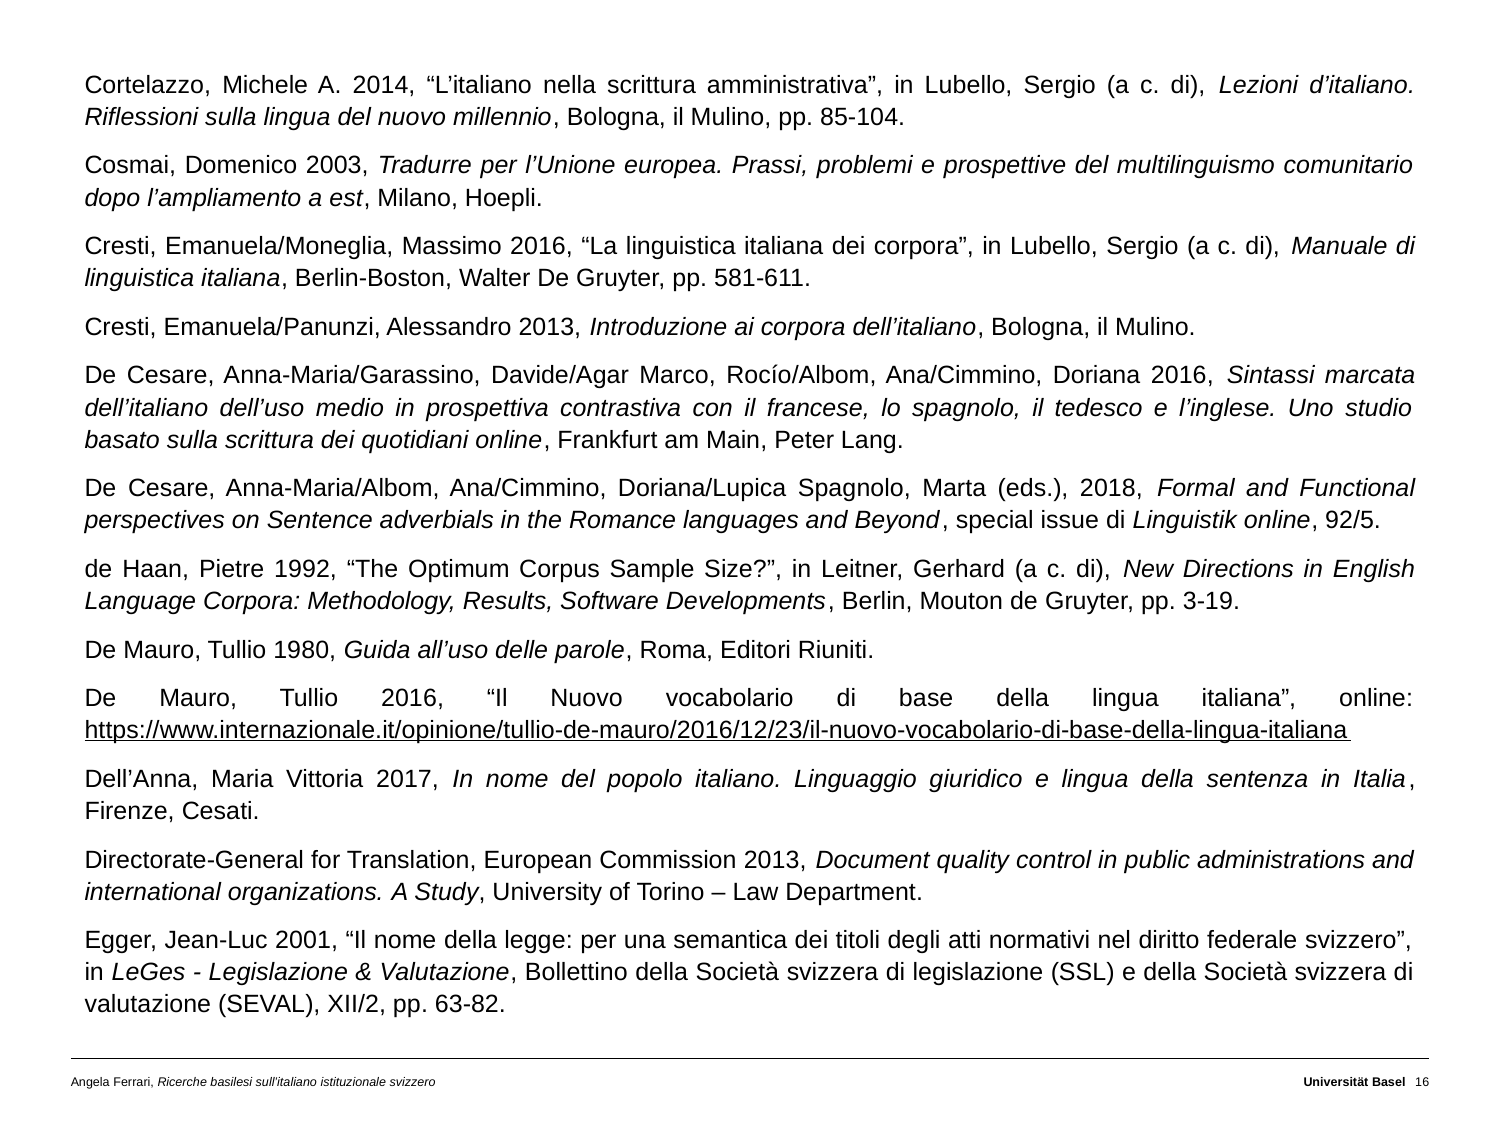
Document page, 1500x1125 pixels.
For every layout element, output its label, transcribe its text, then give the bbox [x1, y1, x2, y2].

slide_number Angela Ferrari, Ricerche basilesi sull’italiano istituzionale svizzero [70, 1070, 502, 1125]
text_box Cortelazzo, Michele A. 2014, “L’italiano nella scrittura amministrativa”, in Lubello, Sergio (a c. di), Lezioni d’italiano. Riflessioni sulla lingua del nuovo millennio, Bologna, il Mulino, pp. 85-104. Cosmai, Domenico 2003, Tradurre per l’Unione europea. Prassi, problemi e prospettive del multilinguismo comunitario dopo l’ampliamento a est, Milano, Hoepli. Cresti, Emanuela/Moneglia, Massimo 2016, “La linguistica italiana dei corpora”, in Lubello, Sergio (a c. di), Manuale di linguistica italiana, Berlin-Boston, Walter De Gruyter, pp. 581-611. Cresti, Emanuela/Panunzi, Alessandro 2013, Introduzione ai corpora dell’italiano, Bologna, il Mulino. De Cesare, Anna-Maria/Garassino, Davide/Agar Marco, Rocío/Albom, Ana/Cimmino, Doriana 2016, Sintassi marcata dell’italiano dell’uso medio in prospettiva contrastiva con il francese, lo spagnolo, il tedesco e l’inglese. Uno studio basato sulla scrittura dei quotidiani online, Frankfurt am Main, Peter Lang. De Cesare, Anna-Maria/Albom, Ana/Cimmino, Doriana/Lupica Spagnolo, Marta (eds.), 2018, Formal and Functional perspectives on Sentence adverbials in the Romance languages and Beyond, special issue di Linguistik online, 92/5. de Haan, Pietre 1992, “The Optimum Corpus Sample Size?”, in Leitner, Gerhard (a c. di), New Directions in English Language Corpora: Methodology, Results, Software Developments, Berlin, Mouton de Gruyter, pp. 3-19. De Mauro, Tullio 1980, Guida all’uso delle parole, Roma, Editori Riuniti. De Mauro, Tullio 2016, “Il Nuovo vocabolario di base della lingua italiana”, online: https://www.internazionale.it/opinione/tullio-de-mauro/2016/12/23/il-nuovo-vocabolario-di-base-della-lingua-italiana Dell’Anna, Maria Vittoria 2017, In nome del popolo italiano. Linguaggio giuridico e lingua della sentenza in Italia, Firenze, Cesati. Directorate-General for Translation, European Commission 2013, Document quality control in public administrations and international organizations. A Study, University of Torino – Law Department. Egger, Jean-Luc 2001, “Il nome della legge: per una semantica dei titoli degli atti normativi nel diritto federale svizzero”, in LeGes - Legislazione & Valutazione, Bollettino della Società svizzera di legislazione (SSL) e della Società svizzera di valutazione (SEVAL), XII/2, pp. 63-82. [84, 66, 1416, 1035]
slide_number 16 [1405, 1070, 1430, 1100]
footer Universität Basel [1092, 1070, 1405, 1100]
